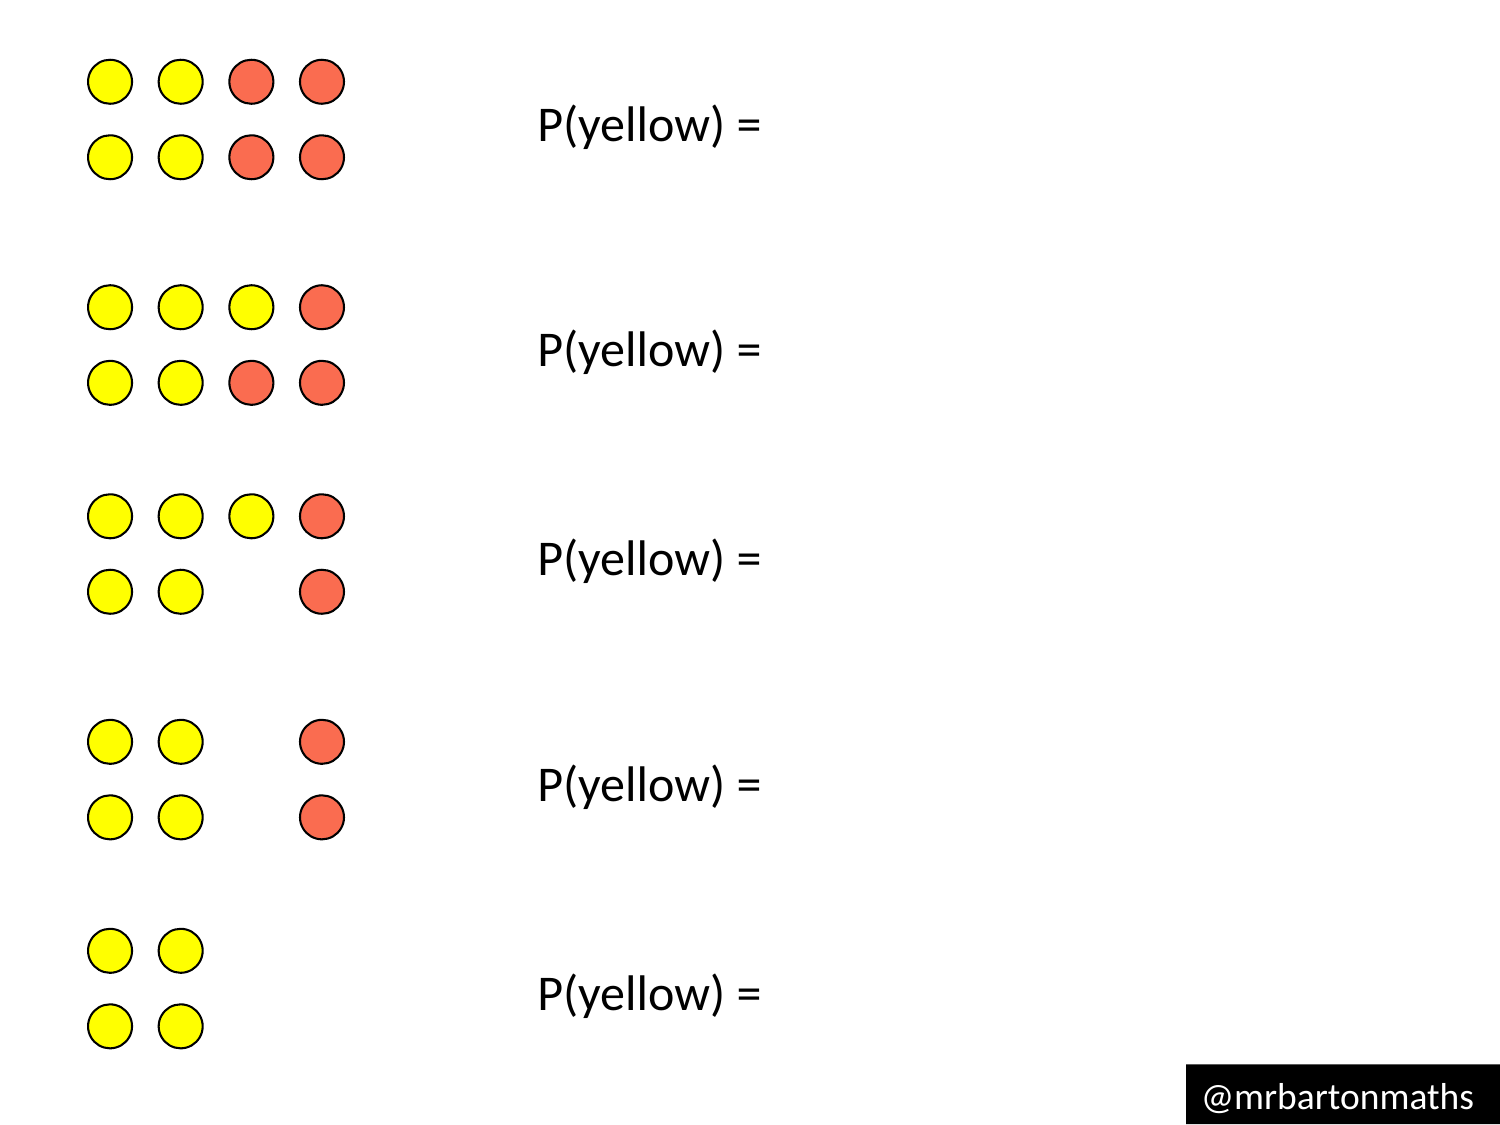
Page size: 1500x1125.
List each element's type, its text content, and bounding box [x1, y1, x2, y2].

text_box P(yellow) = [537, 751, 763, 812]
text_box [298, 359, 346, 406]
text_box [298, 568, 346, 615]
text_box P(yellow) = [537, 960, 763, 1021]
text_box [298, 718, 346, 765]
text_box [157, 718, 204, 765]
text_box P(yellow) = [537, 91, 763, 152]
text_box [157, 794, 204, 841]
text_box P(yellow) = [537, 525, 763, 586]
text_box [87, 1003, 134, 1050]
text_box [228, 58, 275, 105]
text_box [87, 284, 134, 331]
text_box [87, 794, 134, 841]
text_box [87, 493, 134, 540]
text_box [87, 359, 134, 406]
text_box [157, 134, 204, 181]
text_box [298, 794, 346, 841]
text_box [298, 134, 346, 181]
text_box [298, 58, 346, 105]
text_box P(yellow) = [537, 316, 763, 377]
text_box [157, 927, 204, 974]
text_box [87, 718, 134, 765]
text_box [157, 493, 204, 540]
text_box [87, 927, 134, 974]
text_box [228, 284, 275, 331]
text_box [157, 284, 204, 331]
text_box [87, 134, 134, 181]
text_box [157, 58, 204, 105]
text_box [157, 1003, 204, 1050]
text_box [298, 493, 346, 540]
text_box [157, 359, 204, 406]
text_box [87, 58, 134, 105]
text_box [87, 568, 134, 615]
text_box [228, 359, 275, 406]
text_box @mrbartonmaths [1186, 1064, 1500, 1125]
text_box [228, 493, 275, 540]
text_box [298, 284, 346, 331]
text_box [228, 134, 275, 181]
text_box [157, 568, 204, 615]
